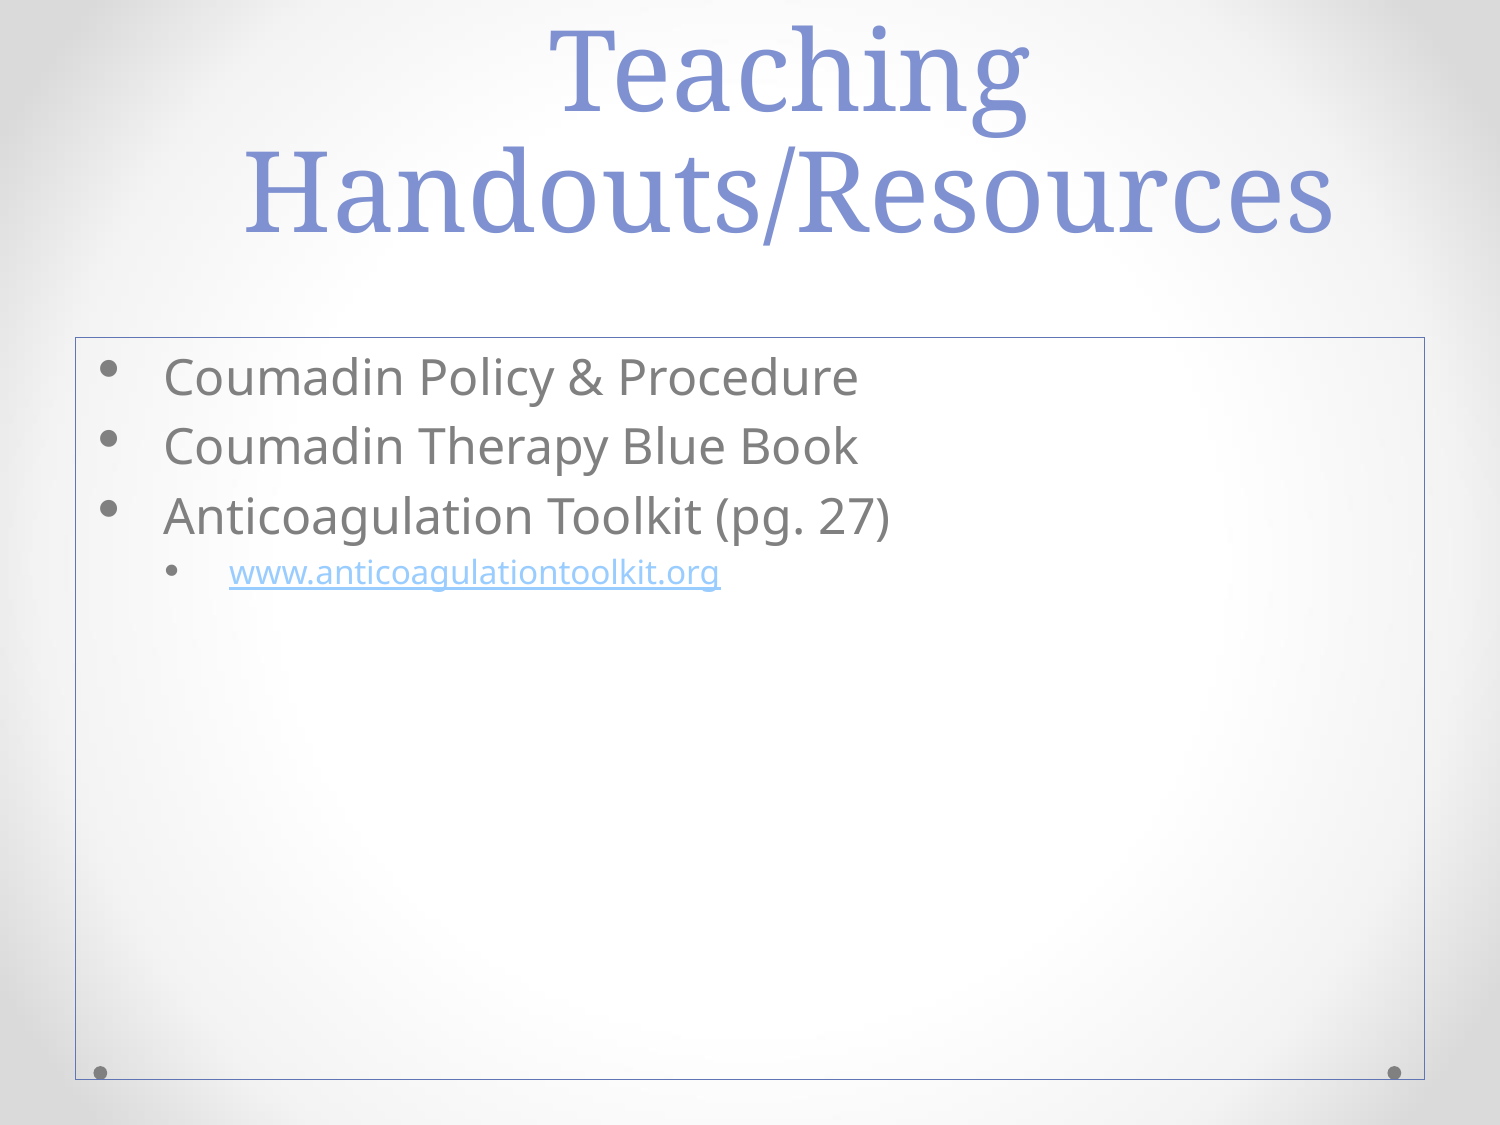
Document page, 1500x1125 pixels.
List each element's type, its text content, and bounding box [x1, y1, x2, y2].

list Coumadin Policy & Procedure Coumadin Therapy Blue Book Anticoagulation Toolkit (pg. 27) www.anticoagulationtoolkit.org [75, 337, 1425, 1080]
title Teaching Handouts/Resources [75, 0, 1425, 263]
picture [0, 0, 1500, 1125]
